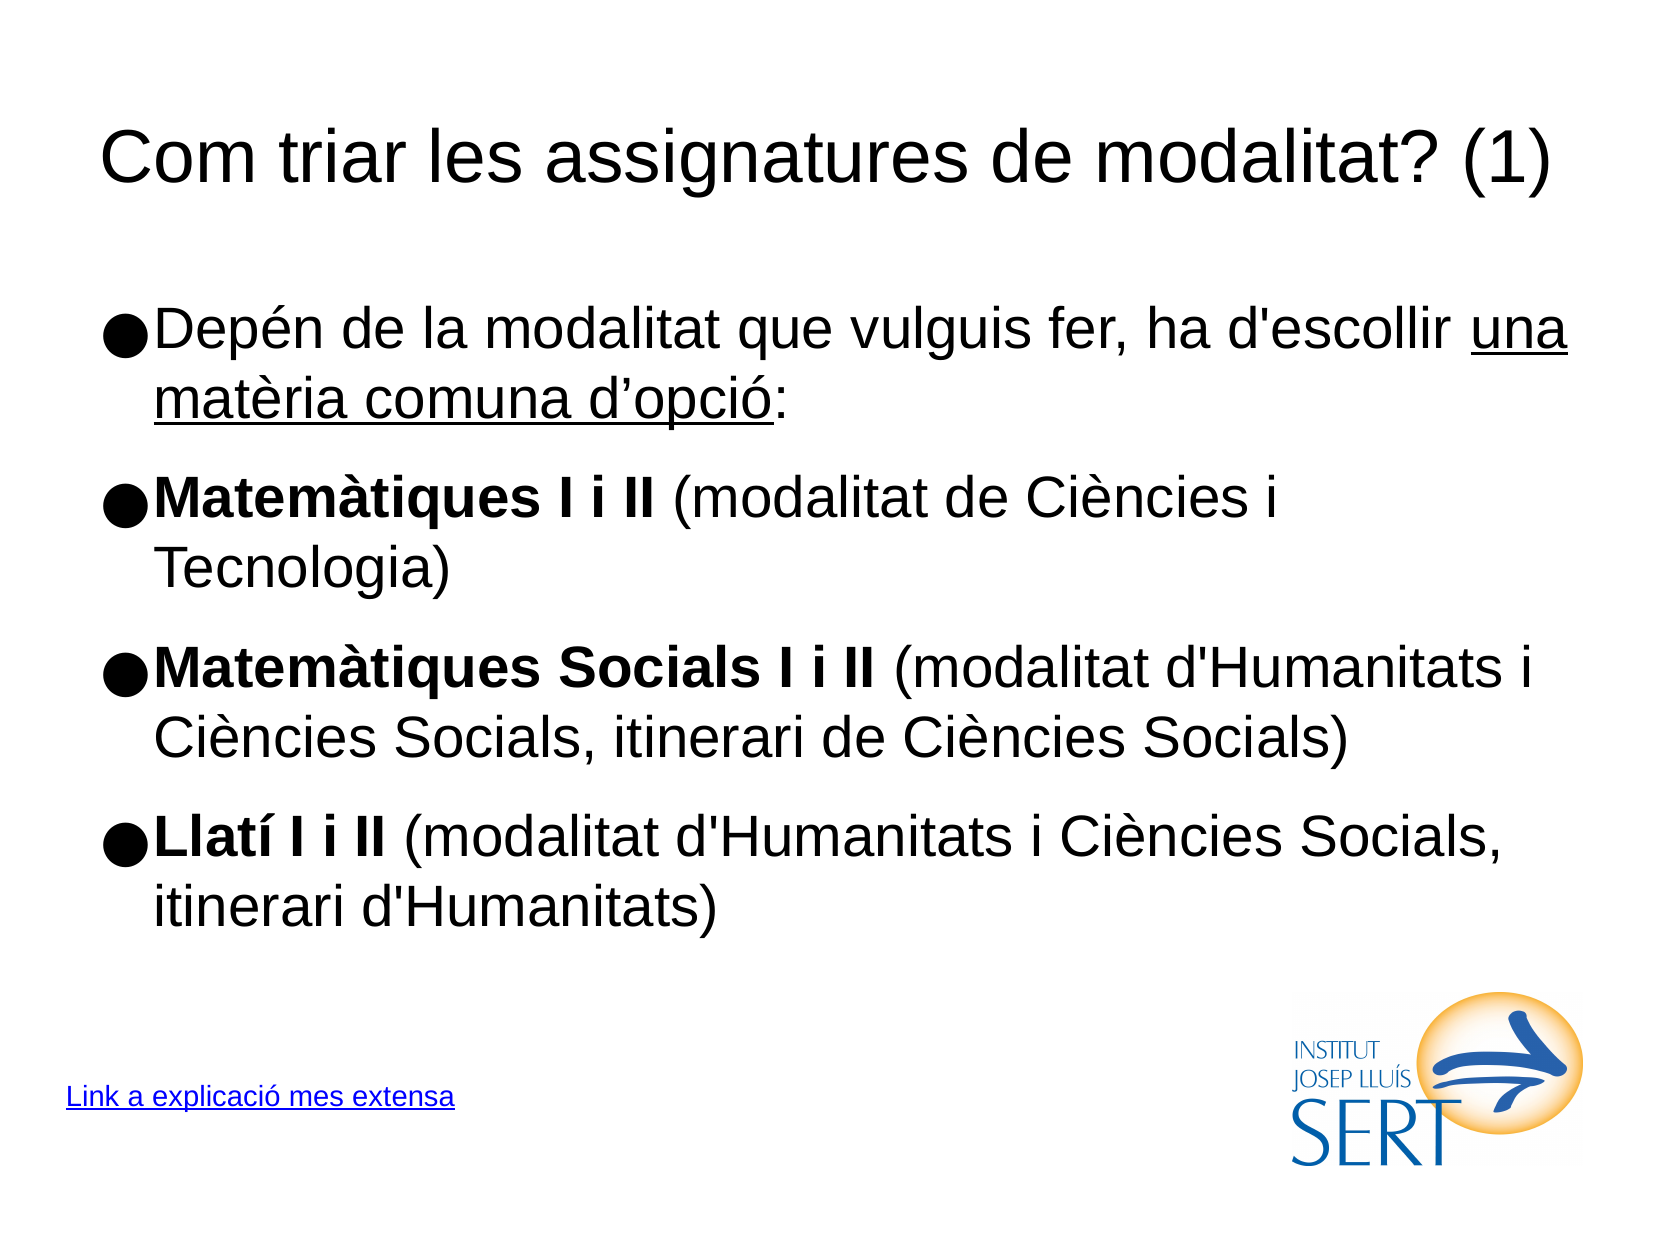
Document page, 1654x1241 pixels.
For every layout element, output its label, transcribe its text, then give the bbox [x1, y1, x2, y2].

text_box Depén de la modalitat que vulguis fer, ha d'escollir una matèria comuna d’opció: Matemàtiques I i II (modalitat de Ciències i Tecnologia) Matemàtiques Socials I i II (modalitat d'Humanitats i Ciències Socials, itinerari de Ciències Socials) Llatí I i II (modalitat d'Humanitats i Ciències Socials, itinerari d'Humanitats) [82, 290, 1571, 966]
text_box Link a explicació mes extensa [50, 1062, 601, 1166]
picture [1292, 991, 1583, 1166]
text_box Com triar les assignatures de modalitat? (1) [82, 49, 1571, 257]
